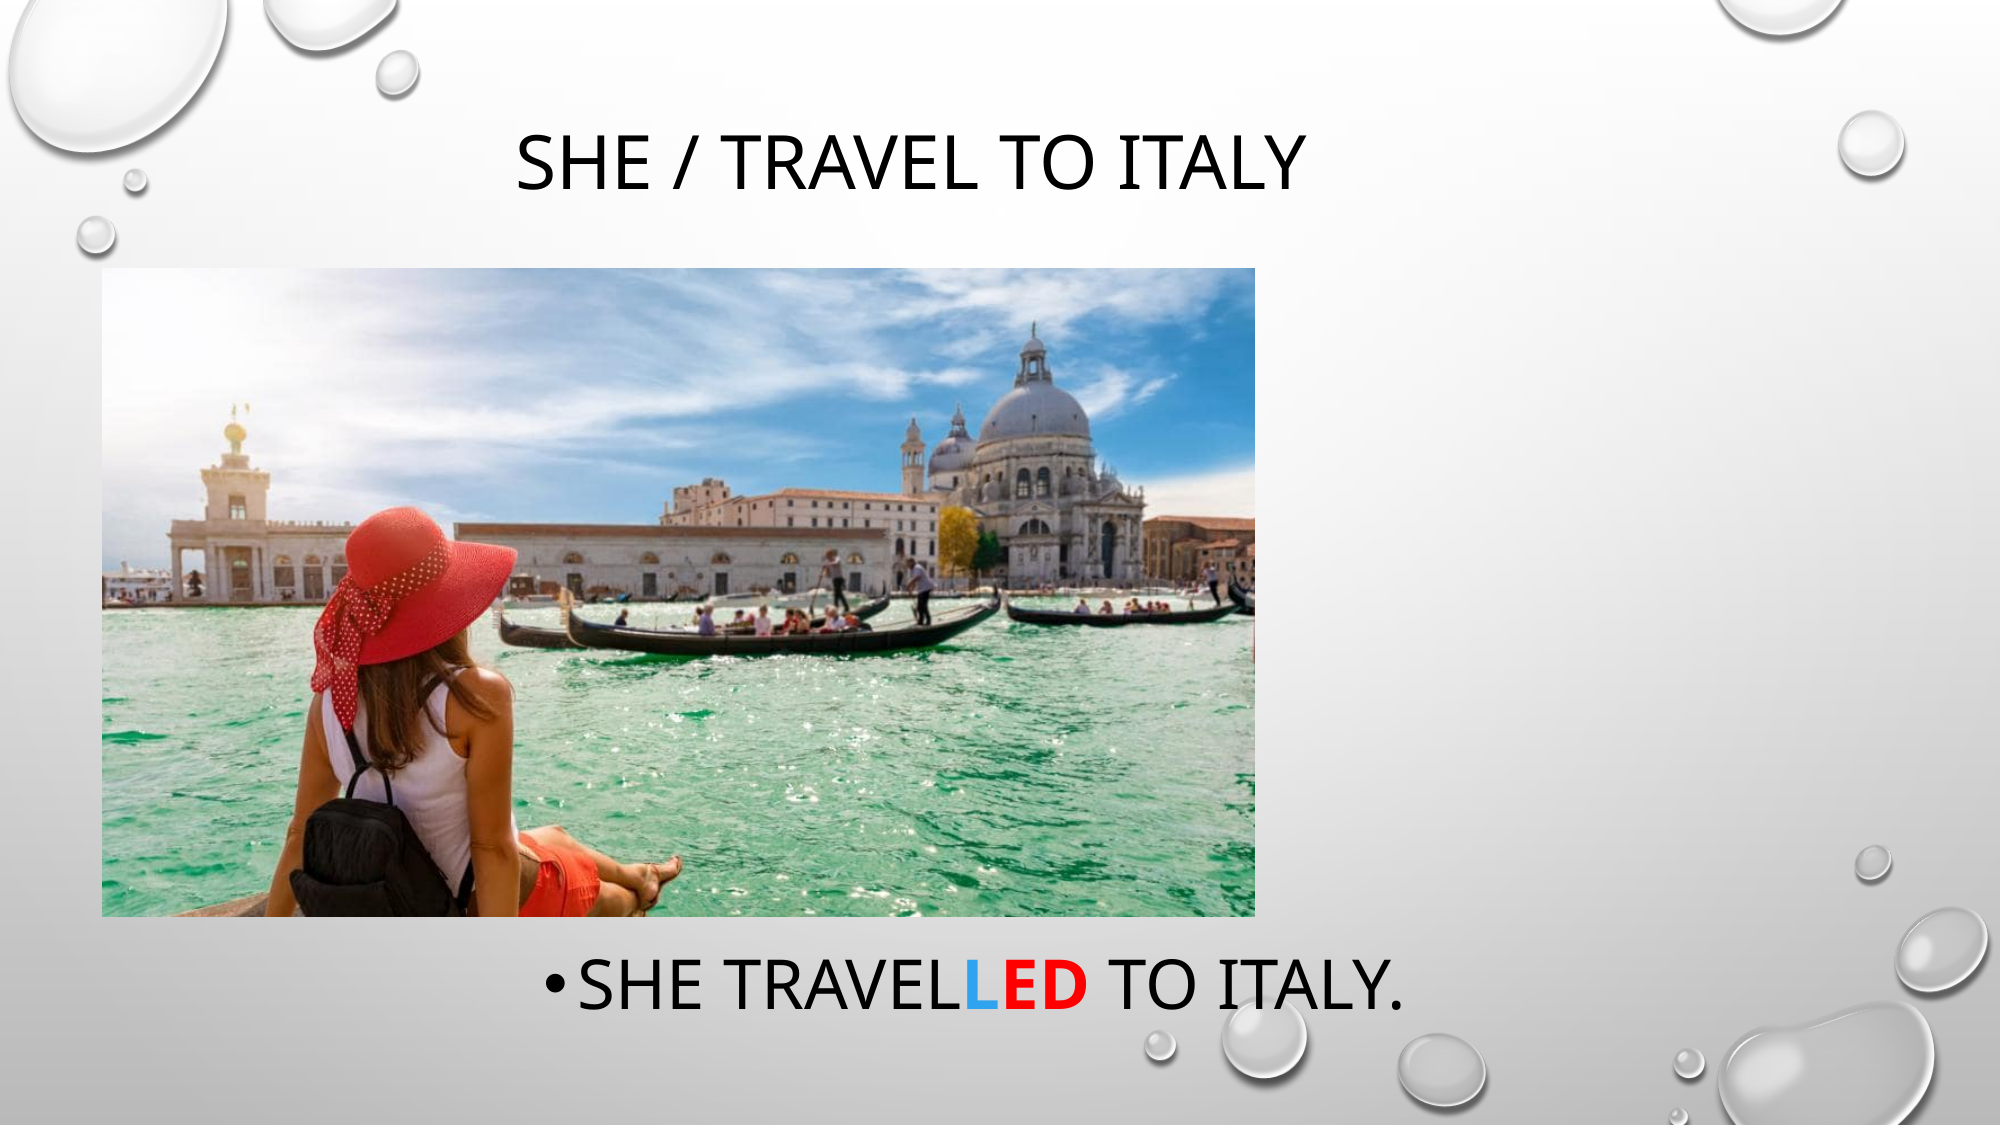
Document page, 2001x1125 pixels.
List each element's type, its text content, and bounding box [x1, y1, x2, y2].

picture [0, 0, 2000, 1125]
title She / travel to italy [116, 62, 1707, 269]
list She travelled to Italy. [528, 916, 1495, 1055]
